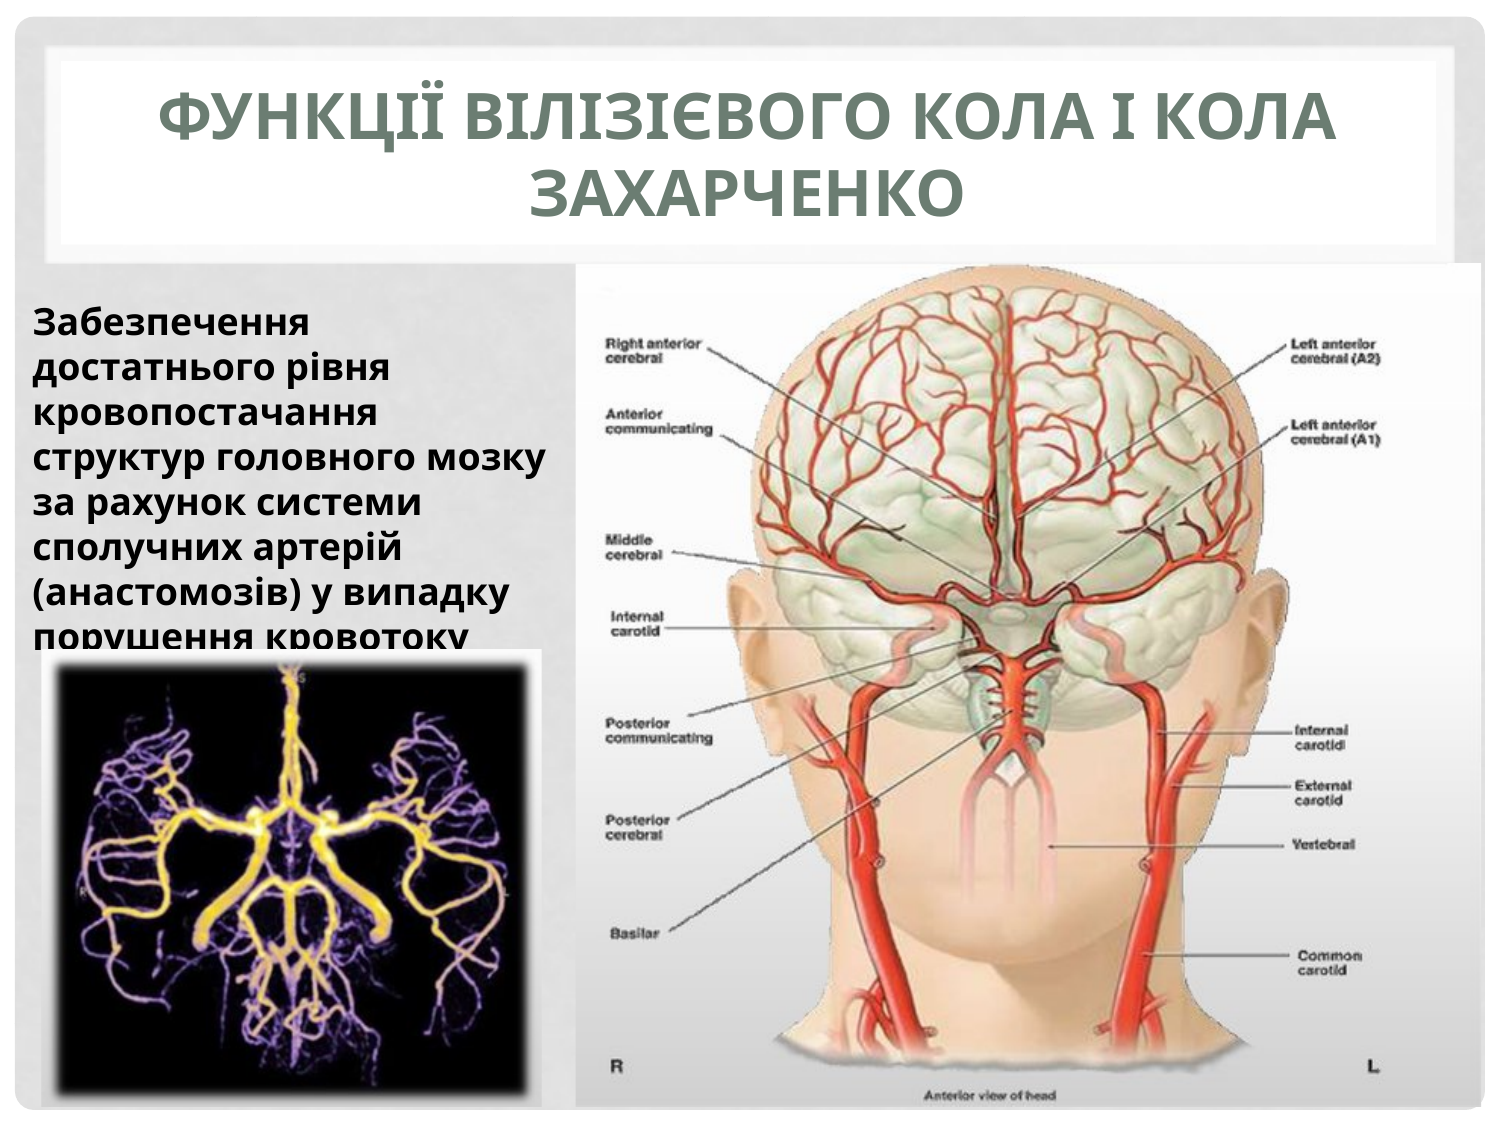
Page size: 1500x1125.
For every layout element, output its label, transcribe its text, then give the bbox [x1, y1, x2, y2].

text_box Забезпечення достатнього рівня кровопостачання структур головного мозку за рахунок системи сполучних артерій (анастомозів) у випадку порушення кровотоку [17, 290, 575, 666]
picture [575, 263, 1482, 1107]
picture [41, 649, 542, 1107]
title Функції Вілізієвого кола і кола Захарченко [69, 66, 1425, 238]
